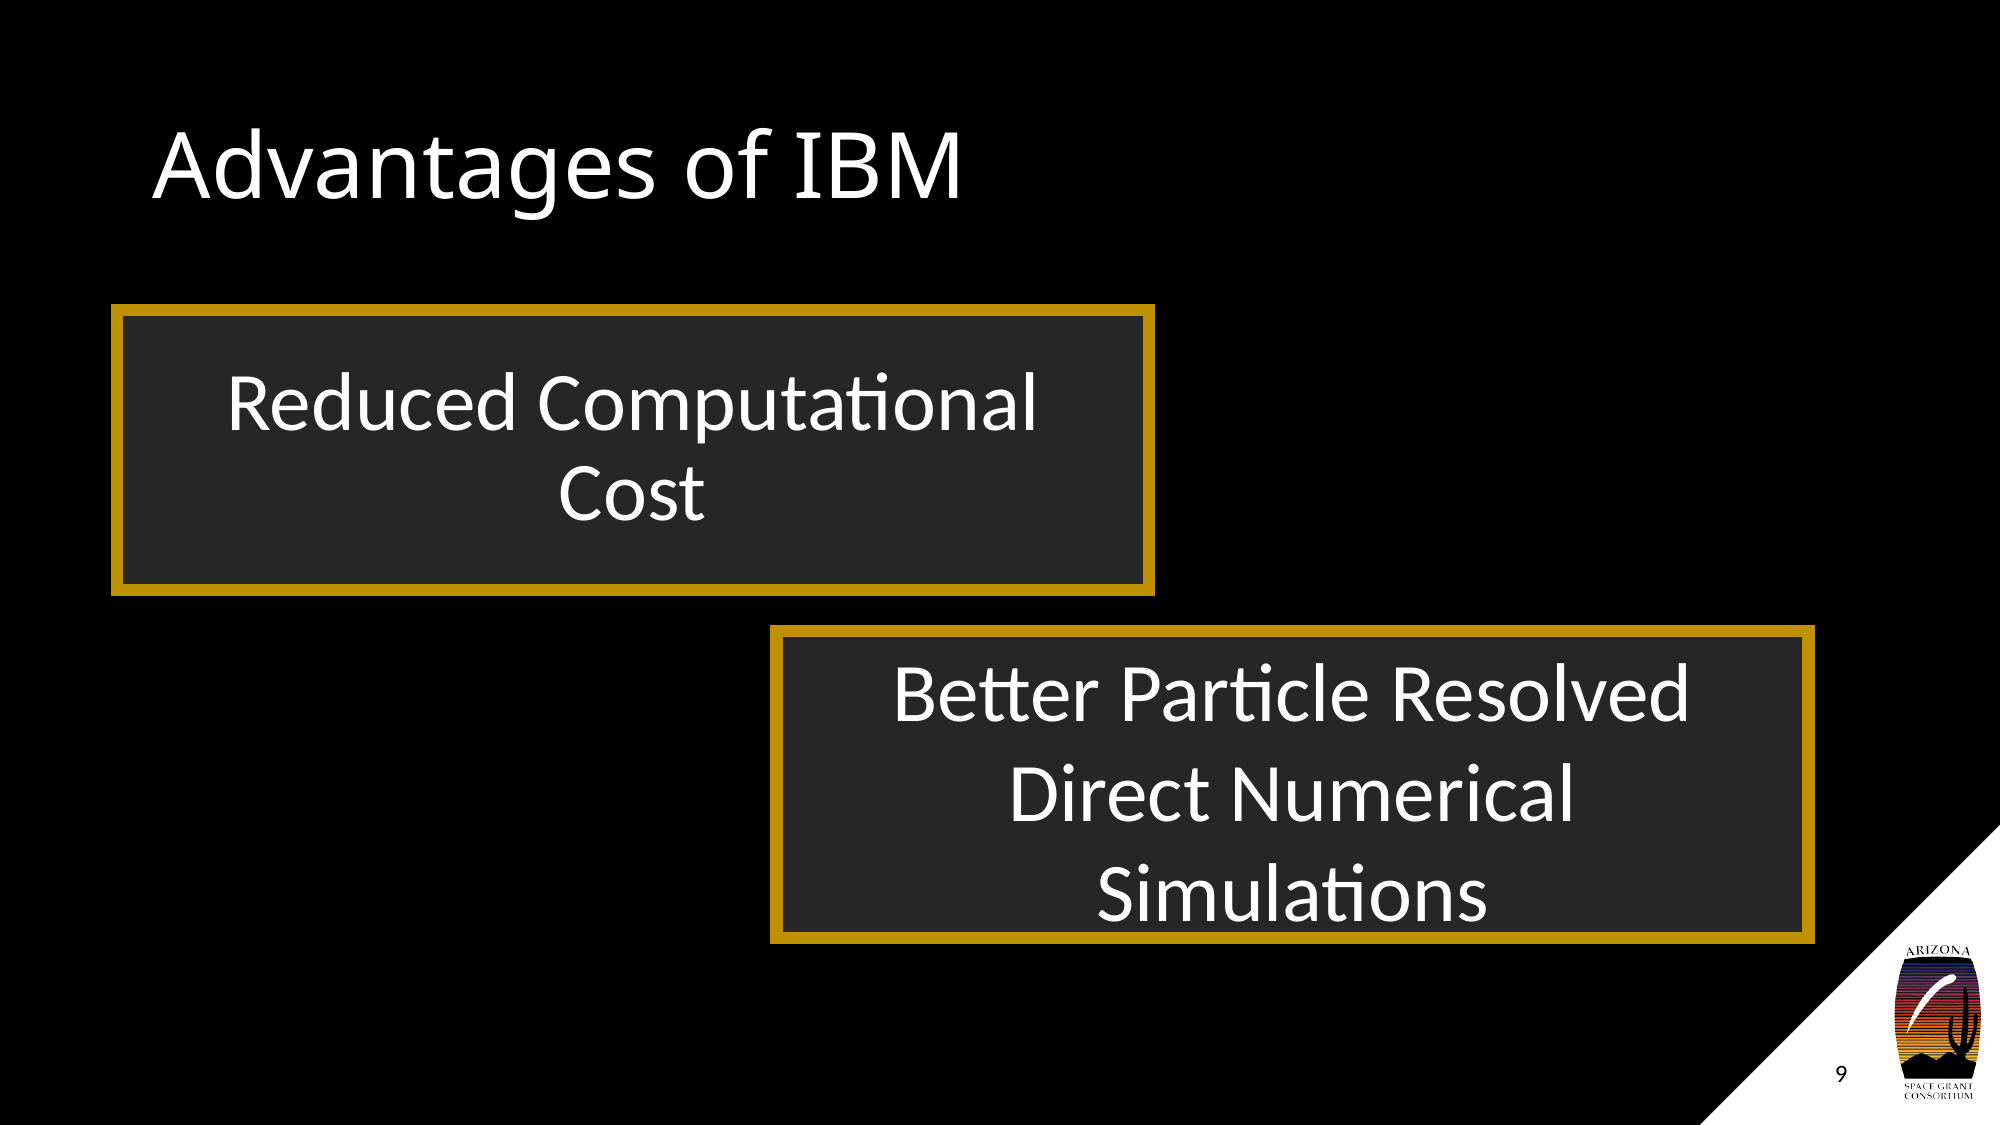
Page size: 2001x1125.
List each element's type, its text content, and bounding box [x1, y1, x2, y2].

text_box [1075, 630, 1810, 939]
picture [1875, 937, 2000, 1103]
list Reduced Computational Cost [191, 351, 1075, 1066]
text_box Better Particle Resolved Direct Numerical Simulations [792, 631, 1793, 946]
text_box [116, 309, 1150, 591]
title Advantages of IBM [137, 59, 1863, 278]
slide_number 9 [1412, 1042, 1863, 1103]
